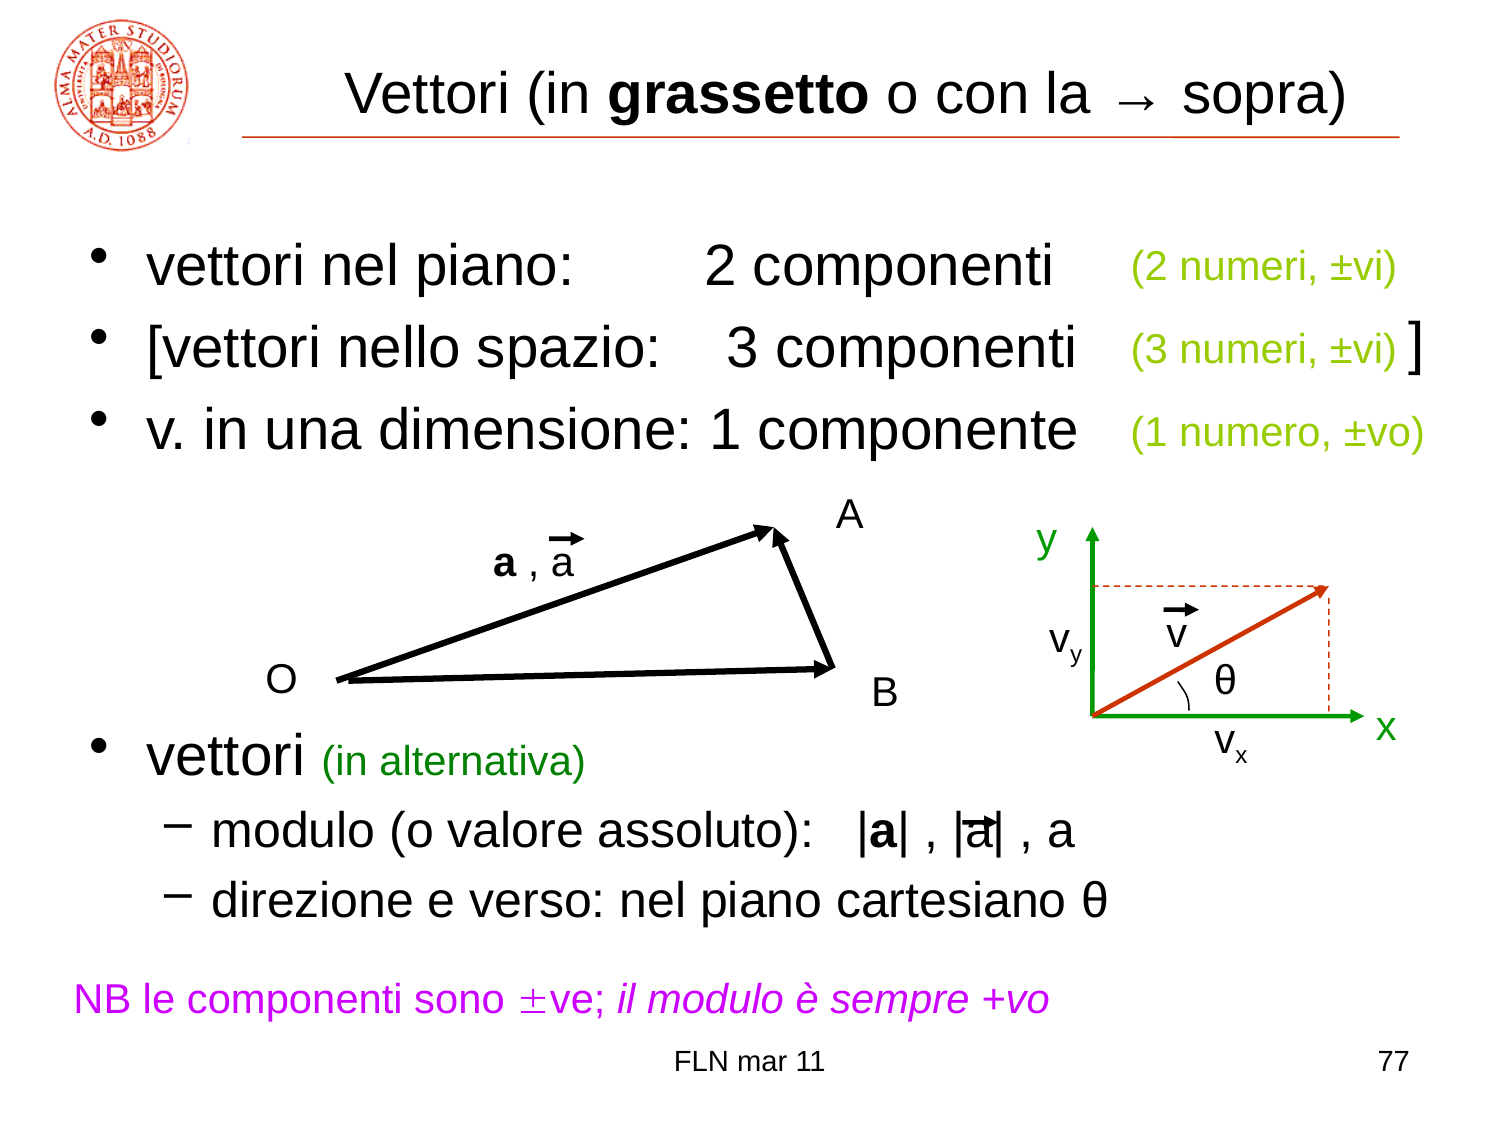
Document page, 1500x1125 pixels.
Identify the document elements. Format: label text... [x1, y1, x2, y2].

text_box (1 numero, ±vo) [1115, 397, 1440, 462]
text_box v [1151, 597, 1203, 663]
text_box B [856, 657, 914, 722]
text_box vettori nel piano: 2 componenti [vettori nello spazio: 3 componenti v. in una dimensione: 1 componente vettori (in alternativa) modulo (o valore assoluto): |a| , |a| , a direzione e verso: nel piano cartesiano θ [74, 220, 1425, 1005]
text_box [549, 532, 585, 546]
text_box (2 numeri, ±vi) [1115, 231, 1413, 297]
text_box [348, 662, 833, 681]
text_box A [820, 479, 879, 545]
text_box O [250, 644, 313, 710]
text_box NB le componenti sono ve; il modulo è sempre +vo [58, 964, 1077, 1029]
footer FLN mar 11 [512, 1034, 988, 1103]
text_box [1086, 527, 1099, 586]
text_box θ [1199, 645, 1253, 704]
text_box [1092, 586, 1329, 717]
text_box [336, 525, 774, 681]
text_box [962, 816, 999, 829]
text_box [1177, 681, 1190, 711]
text_box [1263, 709, 1360, 723]
text_box a , a [478, 527, 590, 592]
text_box x [1360, 691, 1412, 757]
text_box [1163, 603, 1199, 616]
text_box Vettori (in grassetto o con la → sopra) [277, 42, 1415, 137]
text_box (3 numeri, ±vi) ] [1115, 298, 1440, 383]
text_box vx [1199, 704, 1263, 776]
slide_number 77 [1074, 1034, 1425, 1103]
text_box vy [1034, 603, 1098, 675]
text_box [772, 527, 833, 669]
text_box y [1021, 503, 1073, 569]
picture [53, 18, 190, 168]
